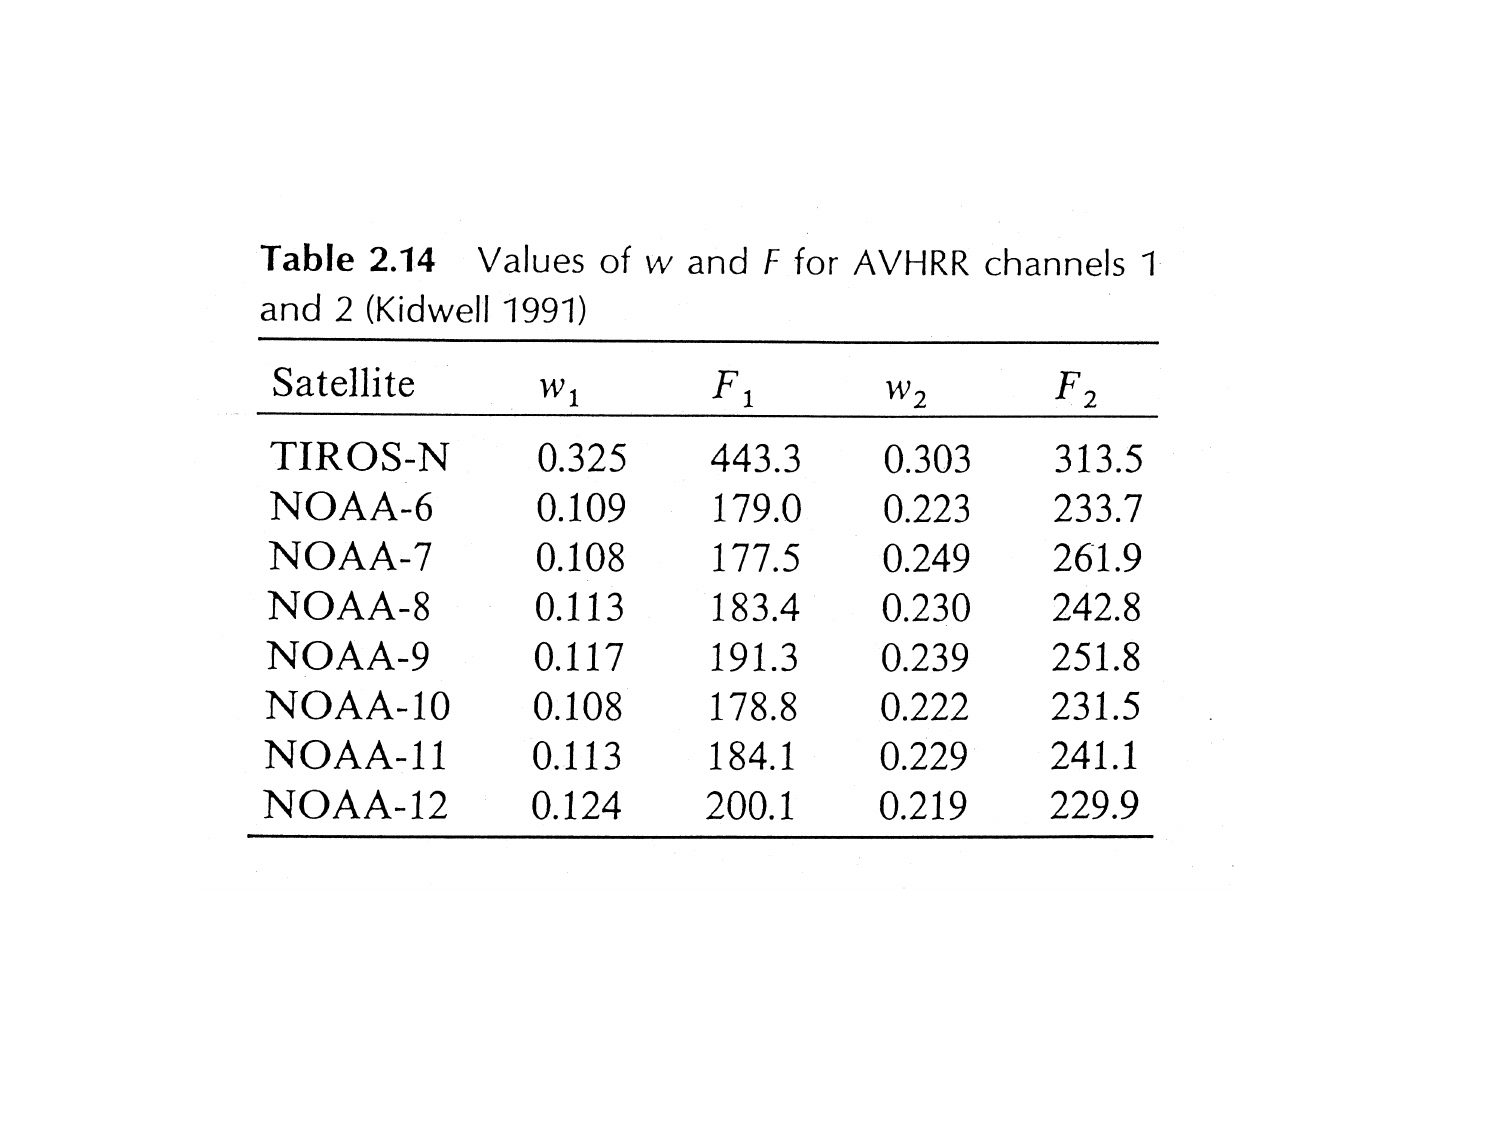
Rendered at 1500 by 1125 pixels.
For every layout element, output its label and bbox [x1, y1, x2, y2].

picture [194, 194, 1236, 892]
